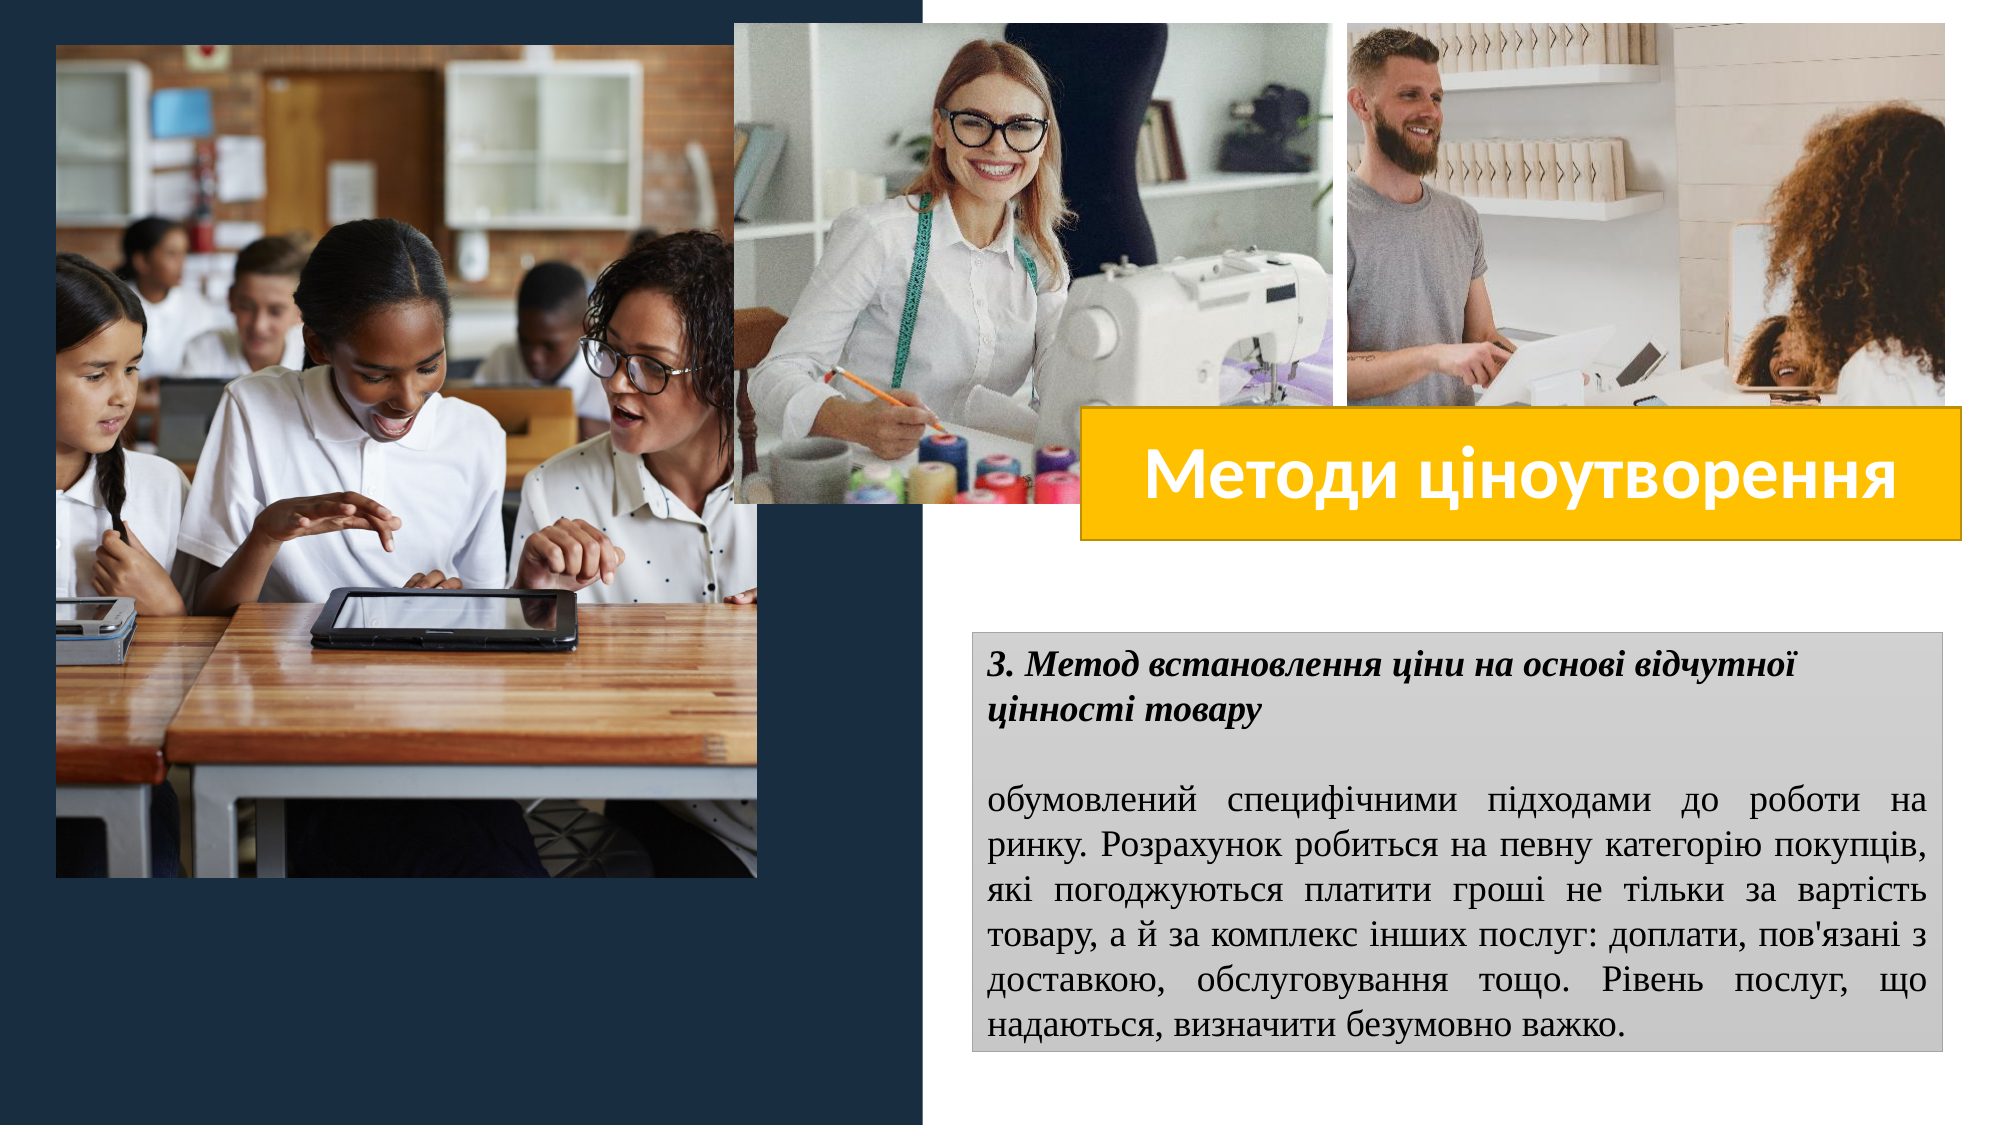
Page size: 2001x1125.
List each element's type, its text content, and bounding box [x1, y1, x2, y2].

picture [1347, 23, 1945, 504]
title Методи ціноутворення [1080, 406, 1962, 541]
text_box 3. Метод встановлення ціни на основі відчутної цінності товару обумовлений специфічними підходами до роботи на ринку. Розрахунок робиться на певну категорію покупців, які погоджуються платити гроші не тільки за вартість товару, а й за комплекс інших послуг: доплати, пов'язані з доставкою, обслуговування тощо. Рівень послуг, що надаються, визначити безумовно важко. [972, 632, 1943, 1052]
picture [56, 23, 1333, 878]
